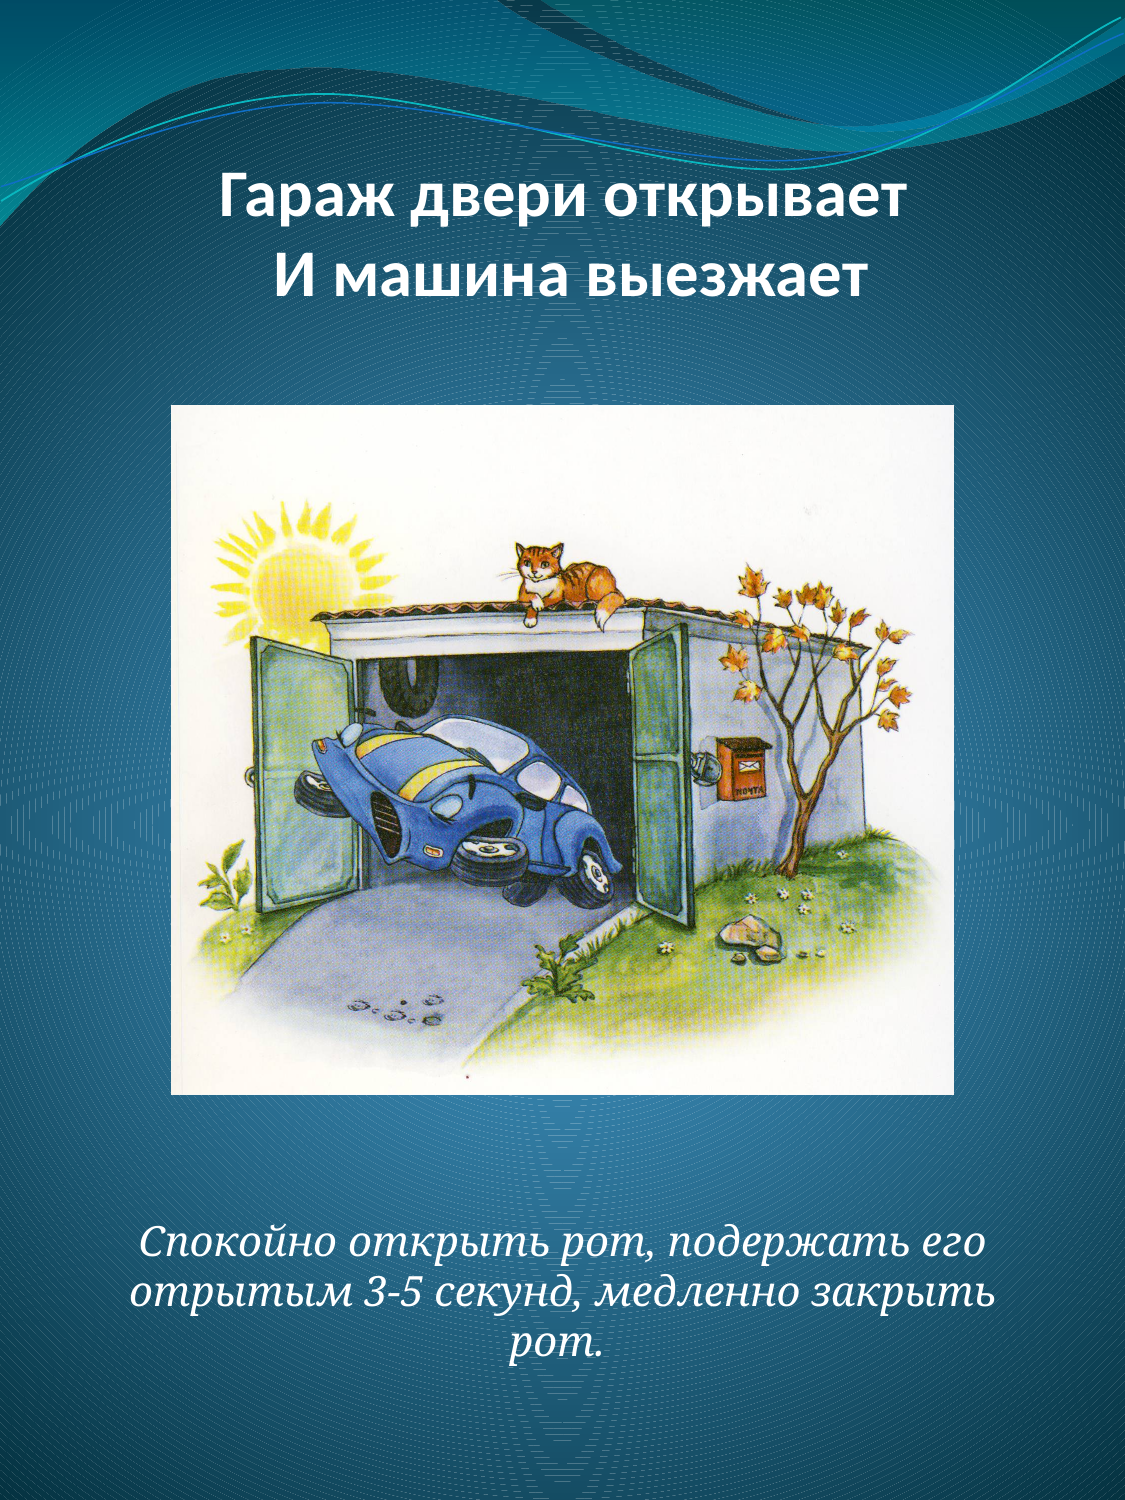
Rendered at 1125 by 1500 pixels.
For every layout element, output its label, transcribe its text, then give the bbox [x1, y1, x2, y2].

title Гараж двери открывает И машина выезжает [184, 128, 962, 310]
picture [171, 405, 954, 1095]
subtitle Спокойно открыть рот, подержать его отрытым 3-5 секунд, медленно закрыть рот. [93, 1206, 1036, 1384]
